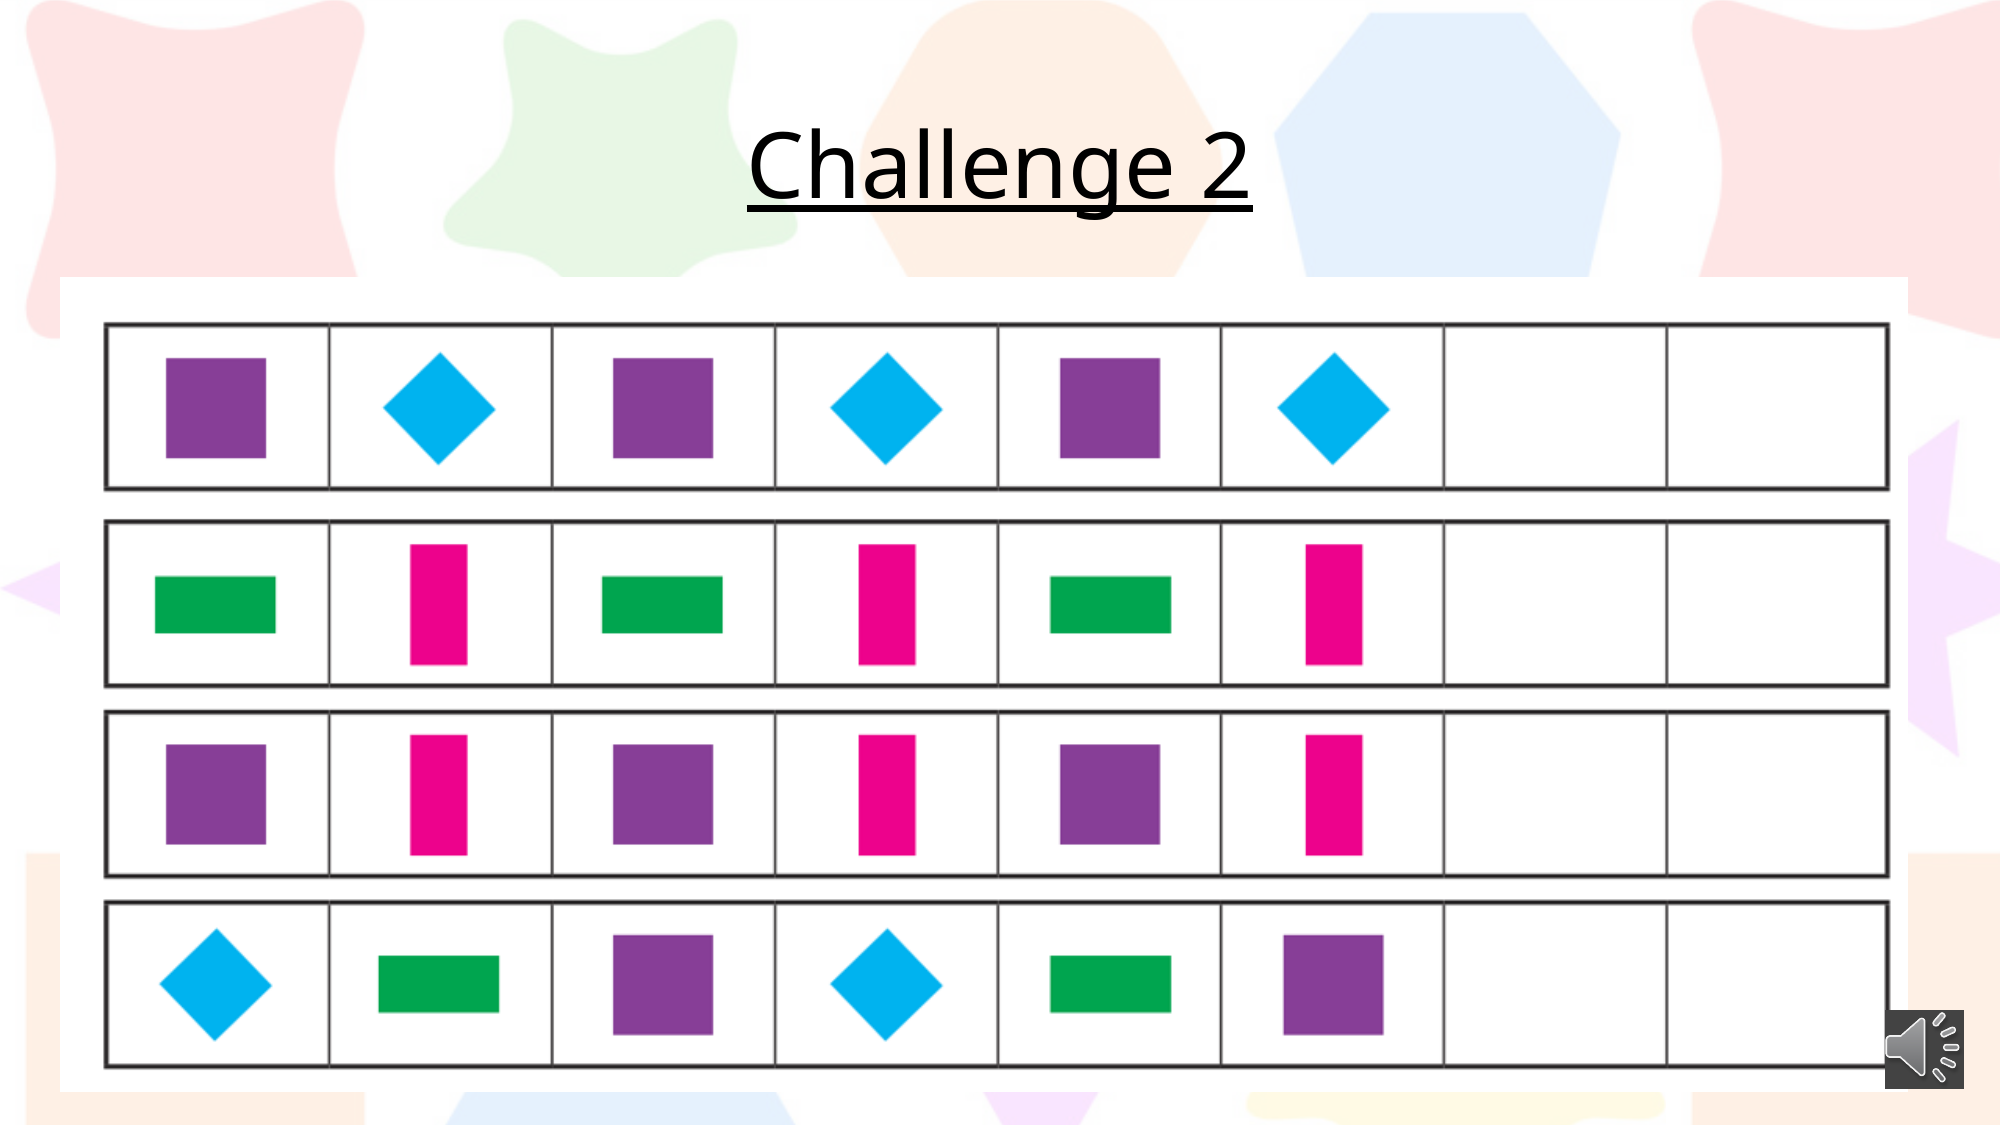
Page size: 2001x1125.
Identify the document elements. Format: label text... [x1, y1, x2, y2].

title Challenge 2 [137, 59, 1863, 277]
picture [60, 277, 1965, 1092]
